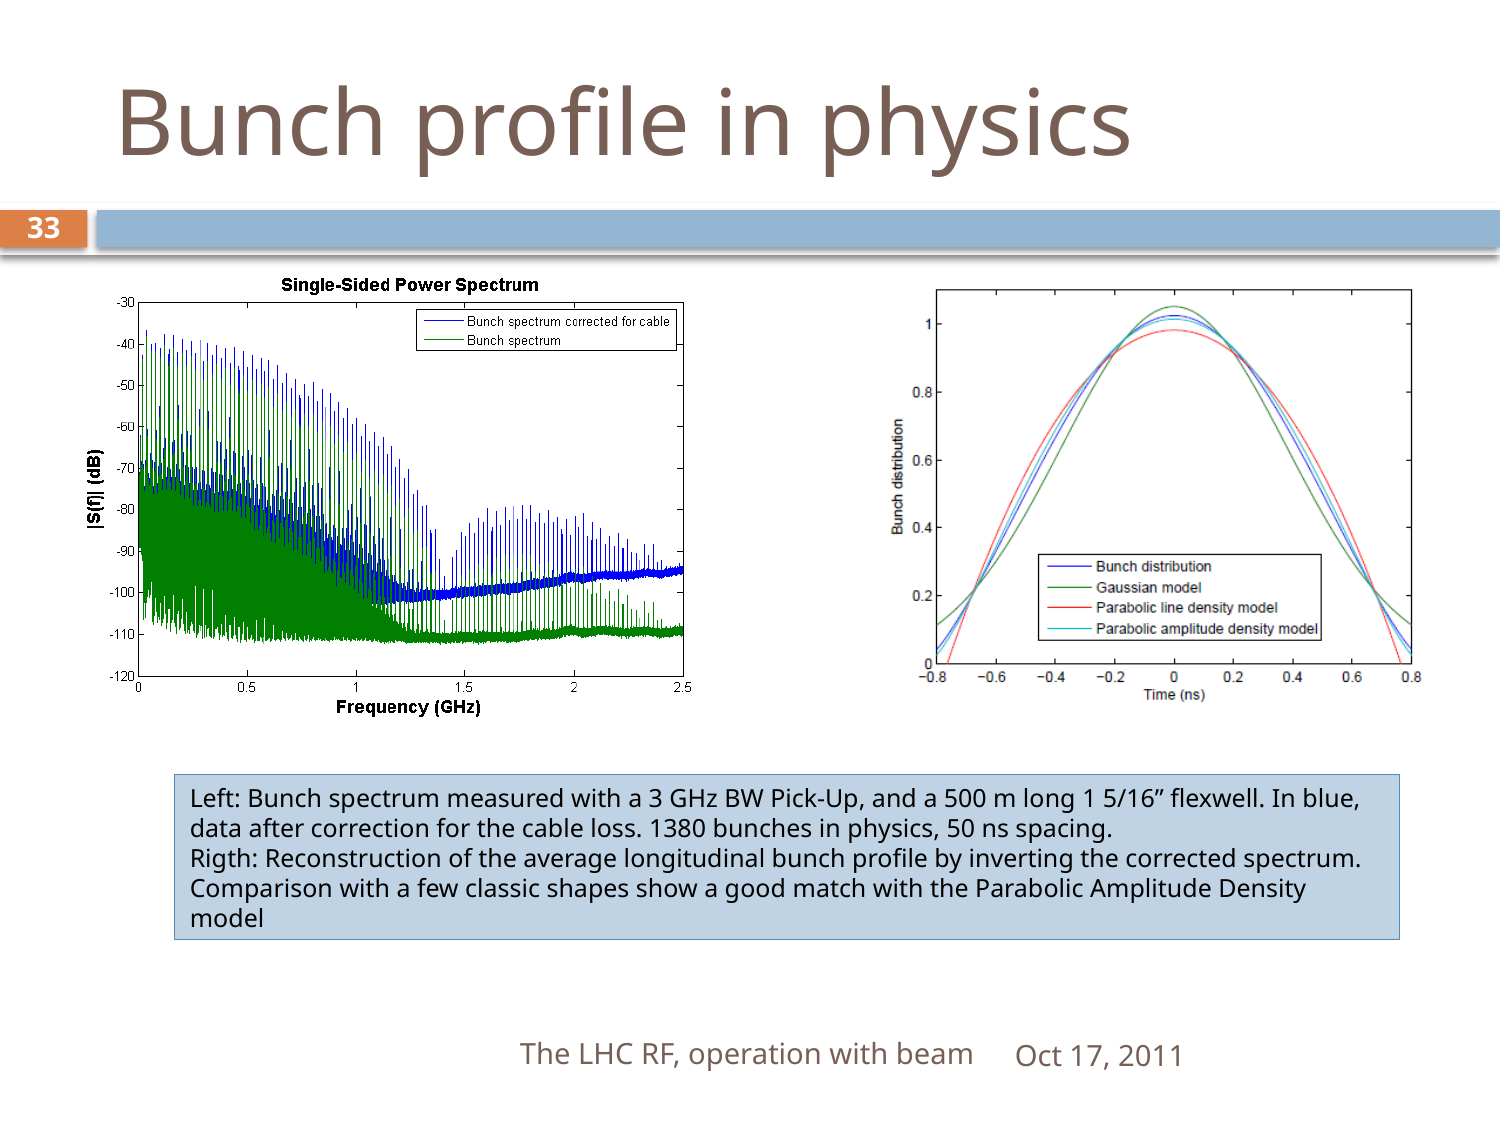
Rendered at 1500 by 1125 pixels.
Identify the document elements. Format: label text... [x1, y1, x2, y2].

footer The LHC RF, operation with beam [99, 1024, 990, 1085]
slide_number 33 [0, 208, 88, 249]
picture [74, 274, 703, 721]
title Bunch profile in physics [99, 37, 1438, 200]
picture [874, 274, 1438, 708]
text_box Left: Bunch spectrum measured with a 3 GHz BW Pick-Up, and a 500 m long 1 5/16” flexwell. In blue, data after correction for the cable loss. 1380 bunches in physics, 50 ns spacing. Rigth: Reconstruction of the average longitudinal bunch profile by inverting the corrected spectrum. Comparison with a few classic shapes show a good match with the Parabolic Amplitude Density model [174, 774, 1400, 940]
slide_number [999, 1025, 1438, 1085]
